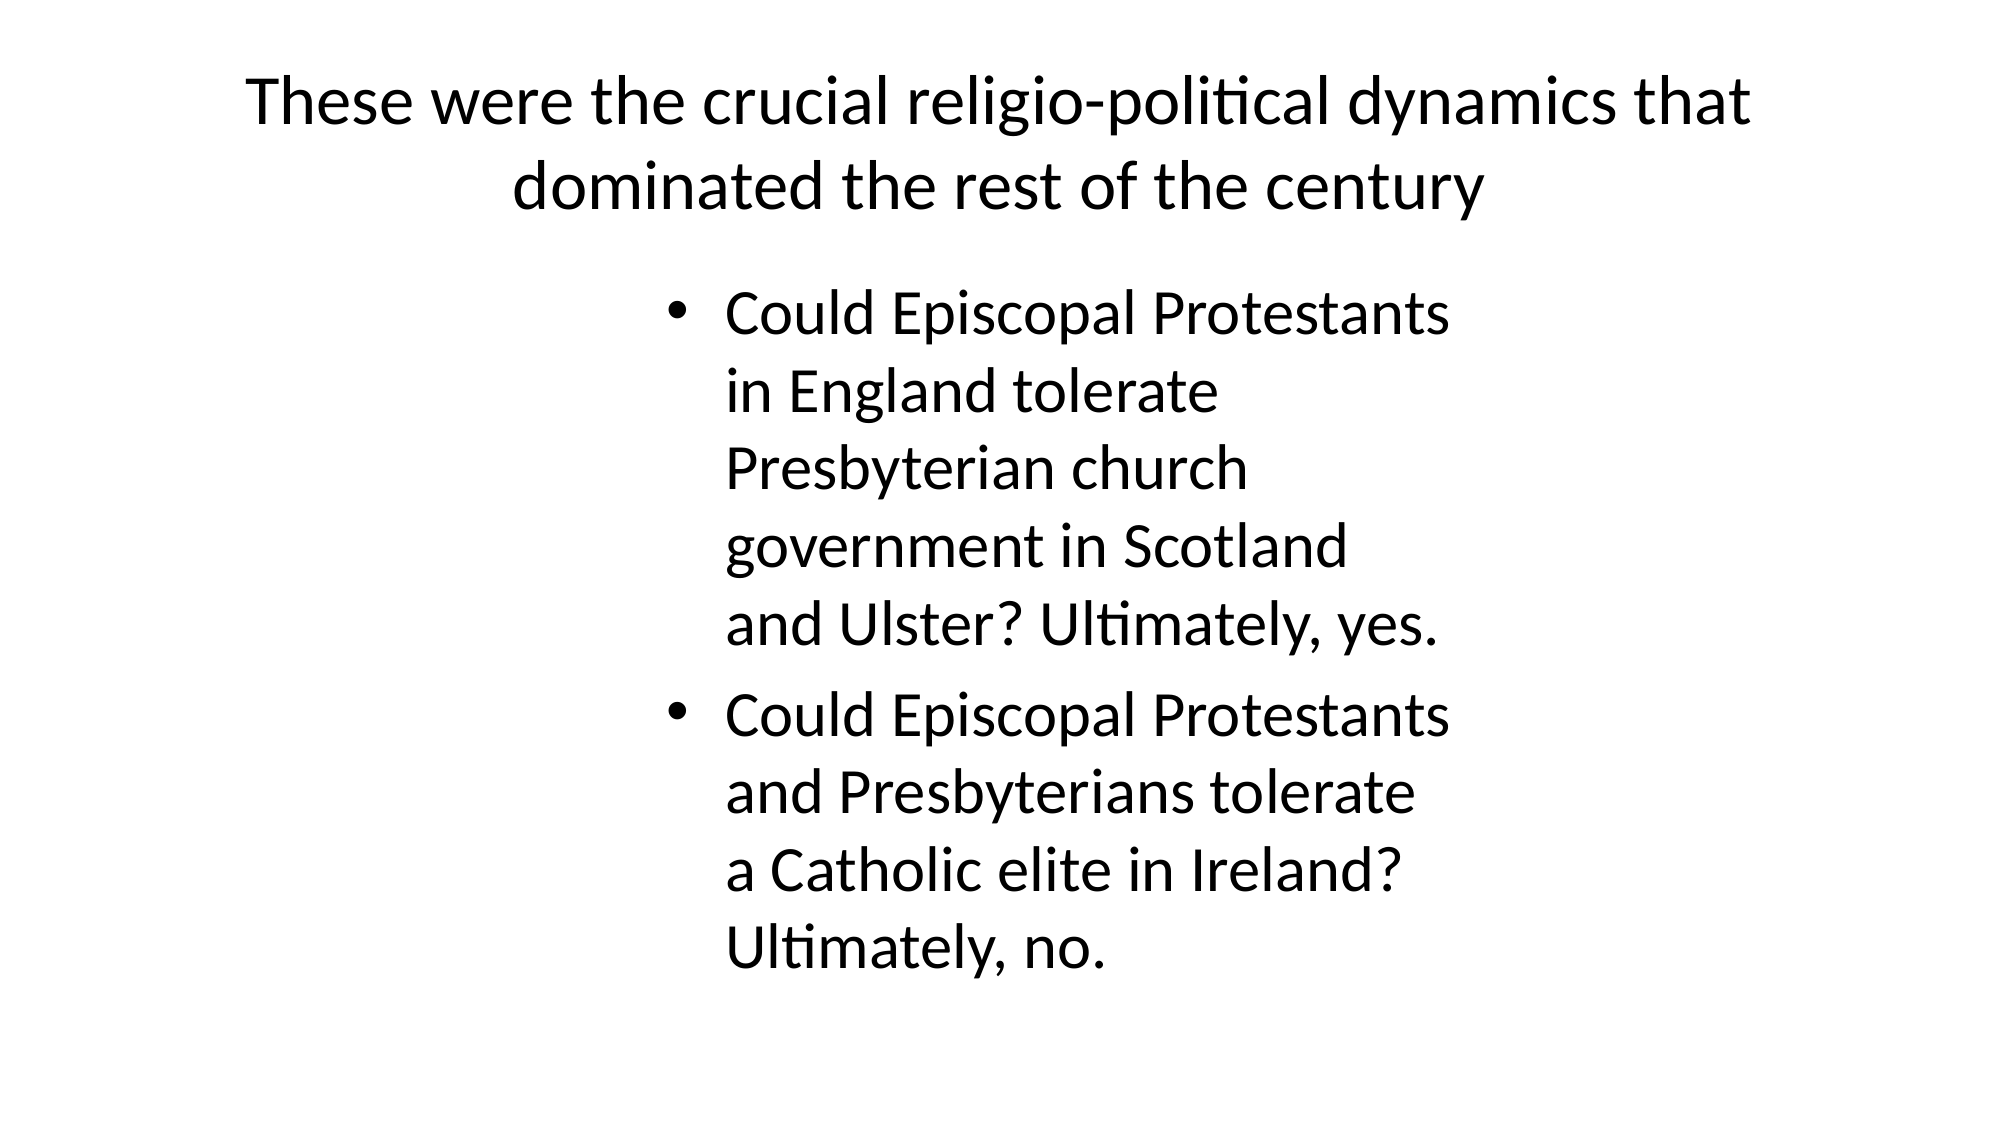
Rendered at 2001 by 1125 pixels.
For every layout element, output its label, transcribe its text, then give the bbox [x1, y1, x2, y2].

list Could Episcopal Protestants in England tolerate Presbyterian church government in Scotland and Ulster? Ultimately, yes. Could Episcopal Protestants and Presbyterians tolerate a Catholic elite in Ireland? Ultimately, no. [651, 262, 1470, 1005]
title These were the crucial religio-political dynamics that dominated the rest of the century [99, 45, 1900, 233]
